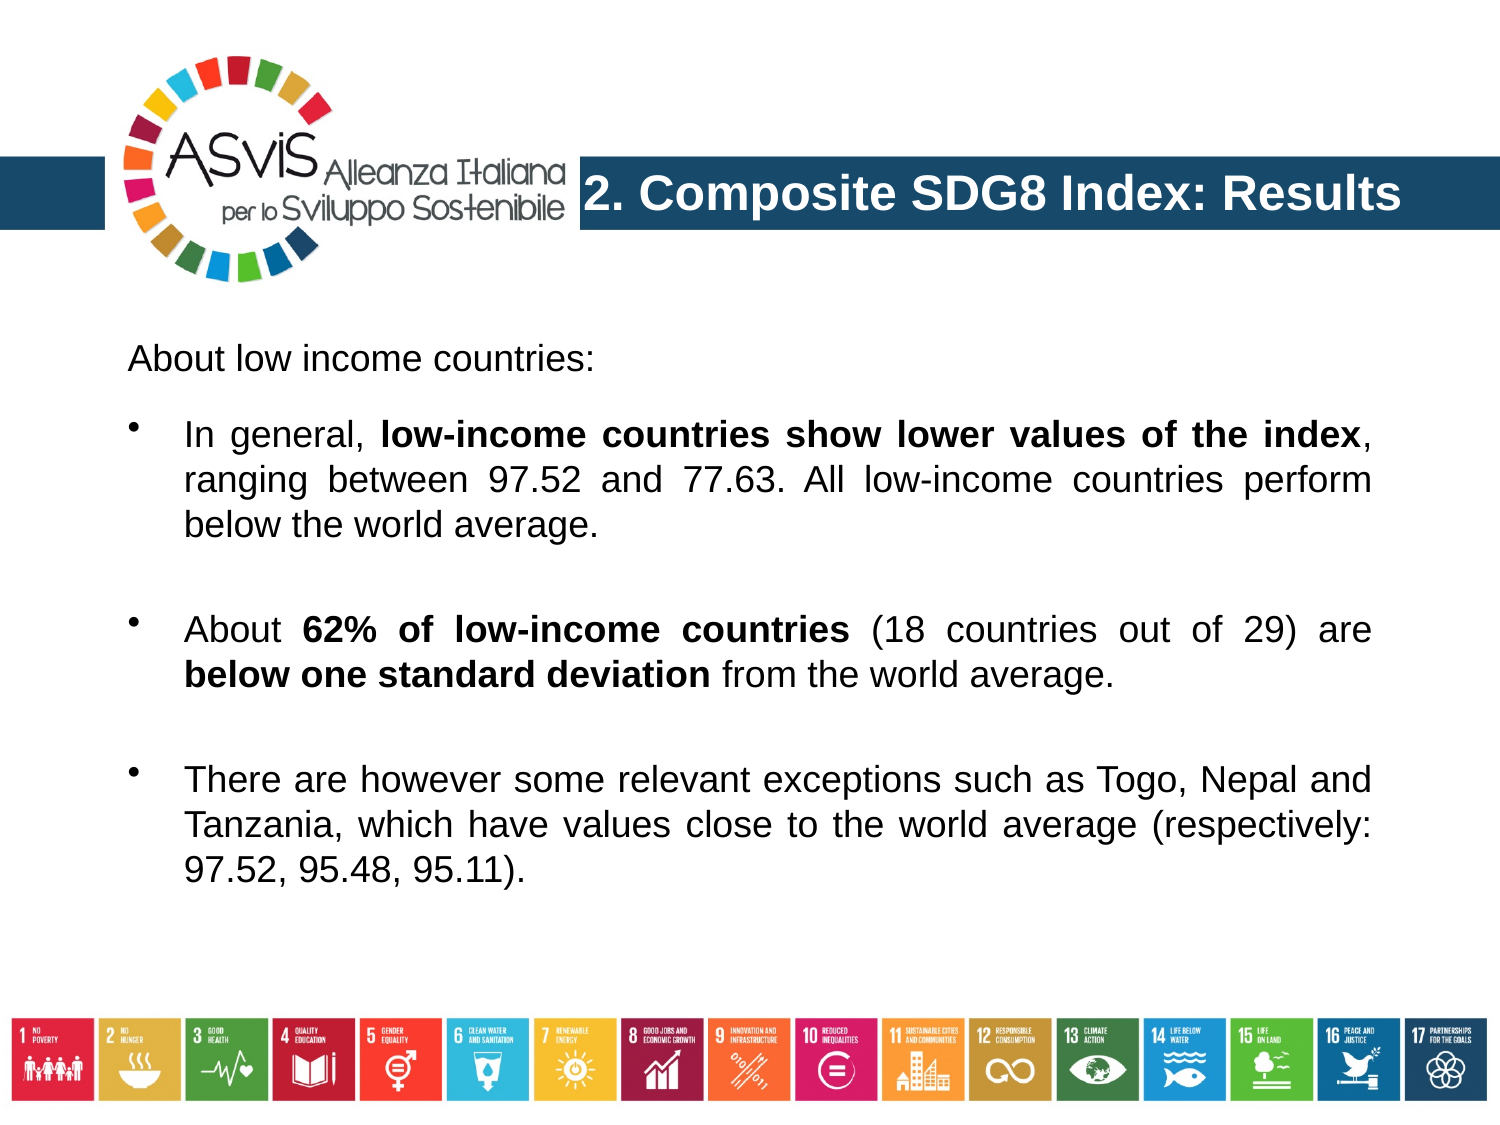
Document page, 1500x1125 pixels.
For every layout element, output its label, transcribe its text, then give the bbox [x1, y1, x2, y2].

text_box 2. Composite SDG8 Index: Results [583, 160, 1500, 221]
picture [3, 1012, 1491, 1109]
picture [0, 49, 1500, 292]
list About low income countries: In general, low-income countries show lower values of the index, ranging between 97.52 and 77.63. All low-income countries perform below the world average. About 62% of low-income countries (18 countries out of 29) are below one standard deviation from the world average. There are however some relevant exceptions such as Togo, Nepal and Tanzania, which have values close to the world average (respectively: 97.52, 95.48, 95.11). [112, 326, 1388, 1002]
